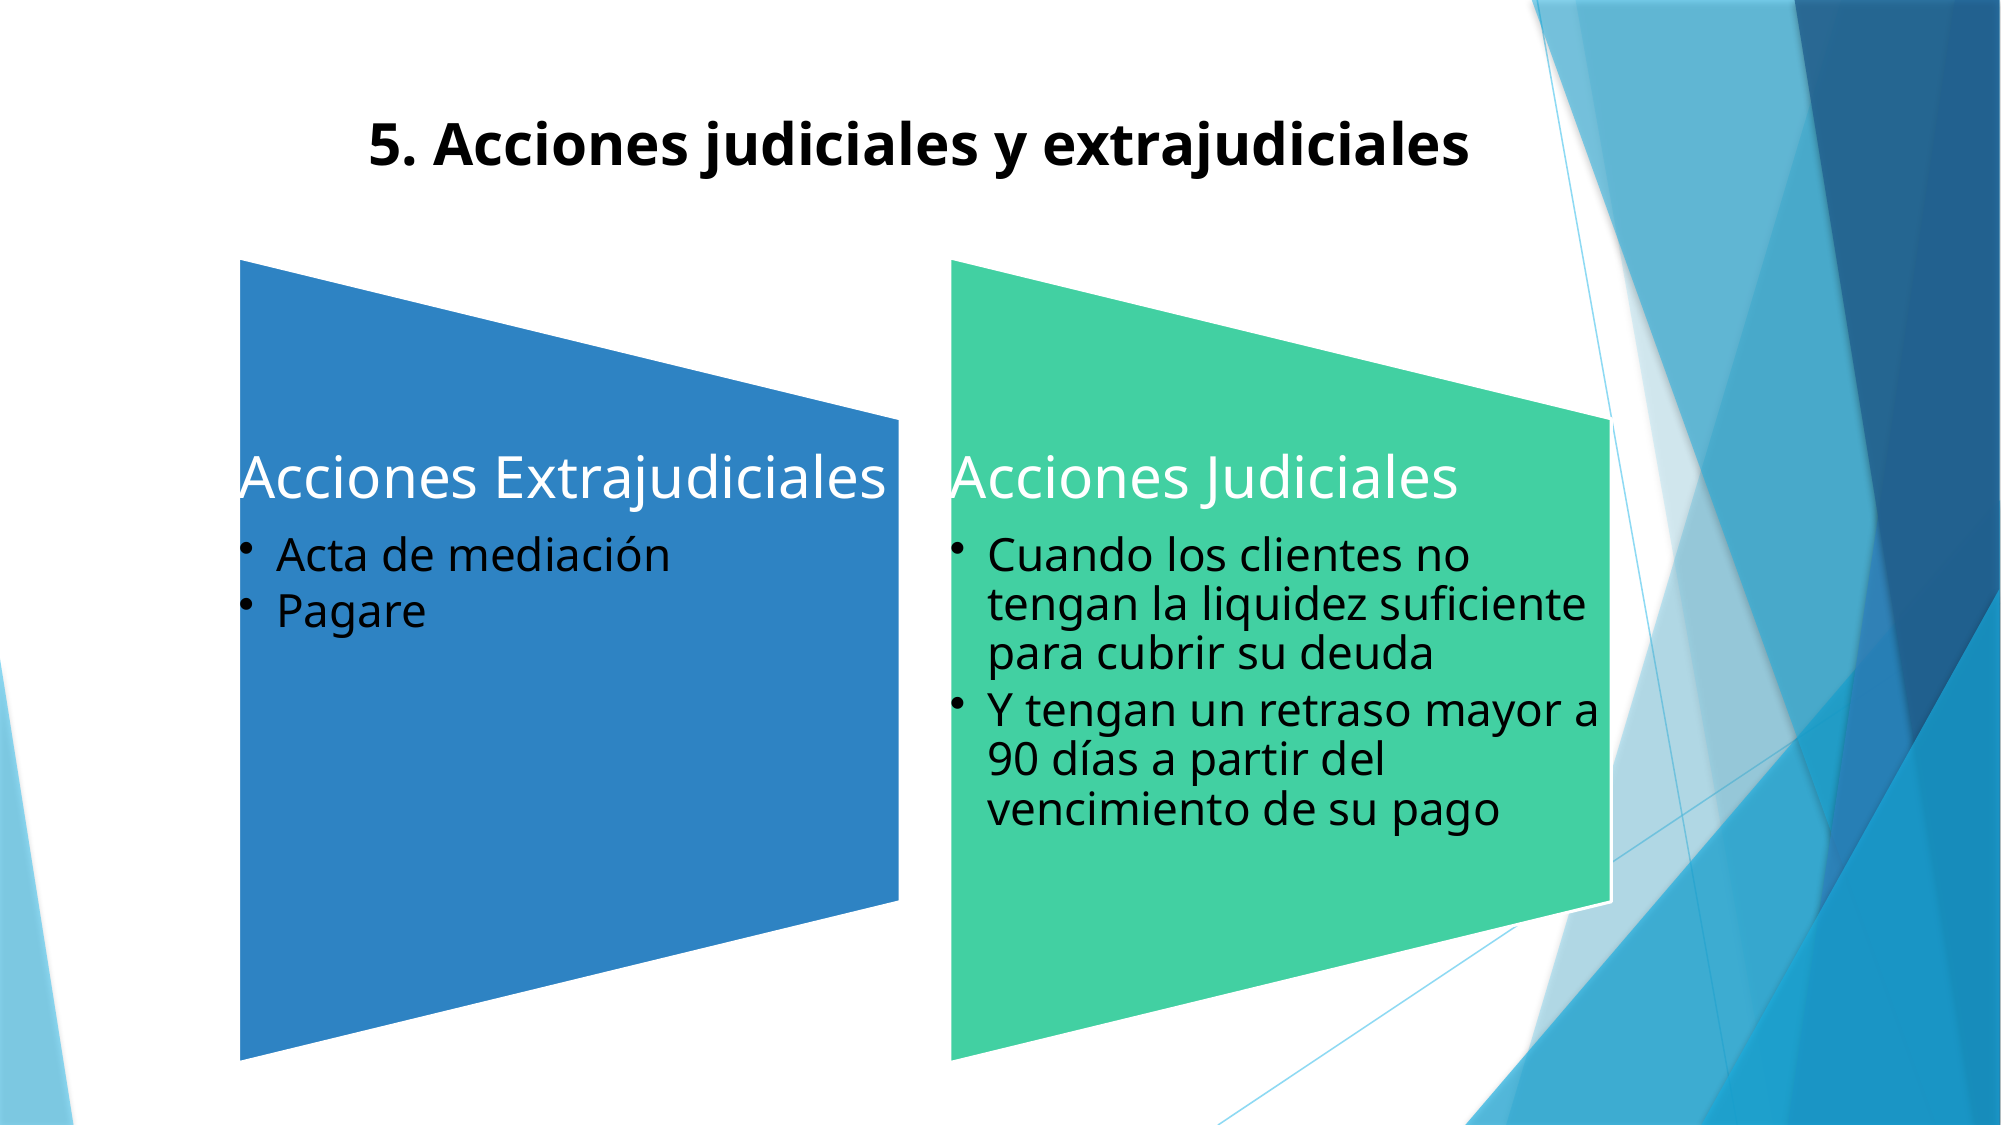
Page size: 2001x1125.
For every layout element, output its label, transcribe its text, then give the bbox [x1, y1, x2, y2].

title 5. Acciones judiciales y extrajudiciales [111, 99, 1729, 212]
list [237, 257, 1613, 1064]
